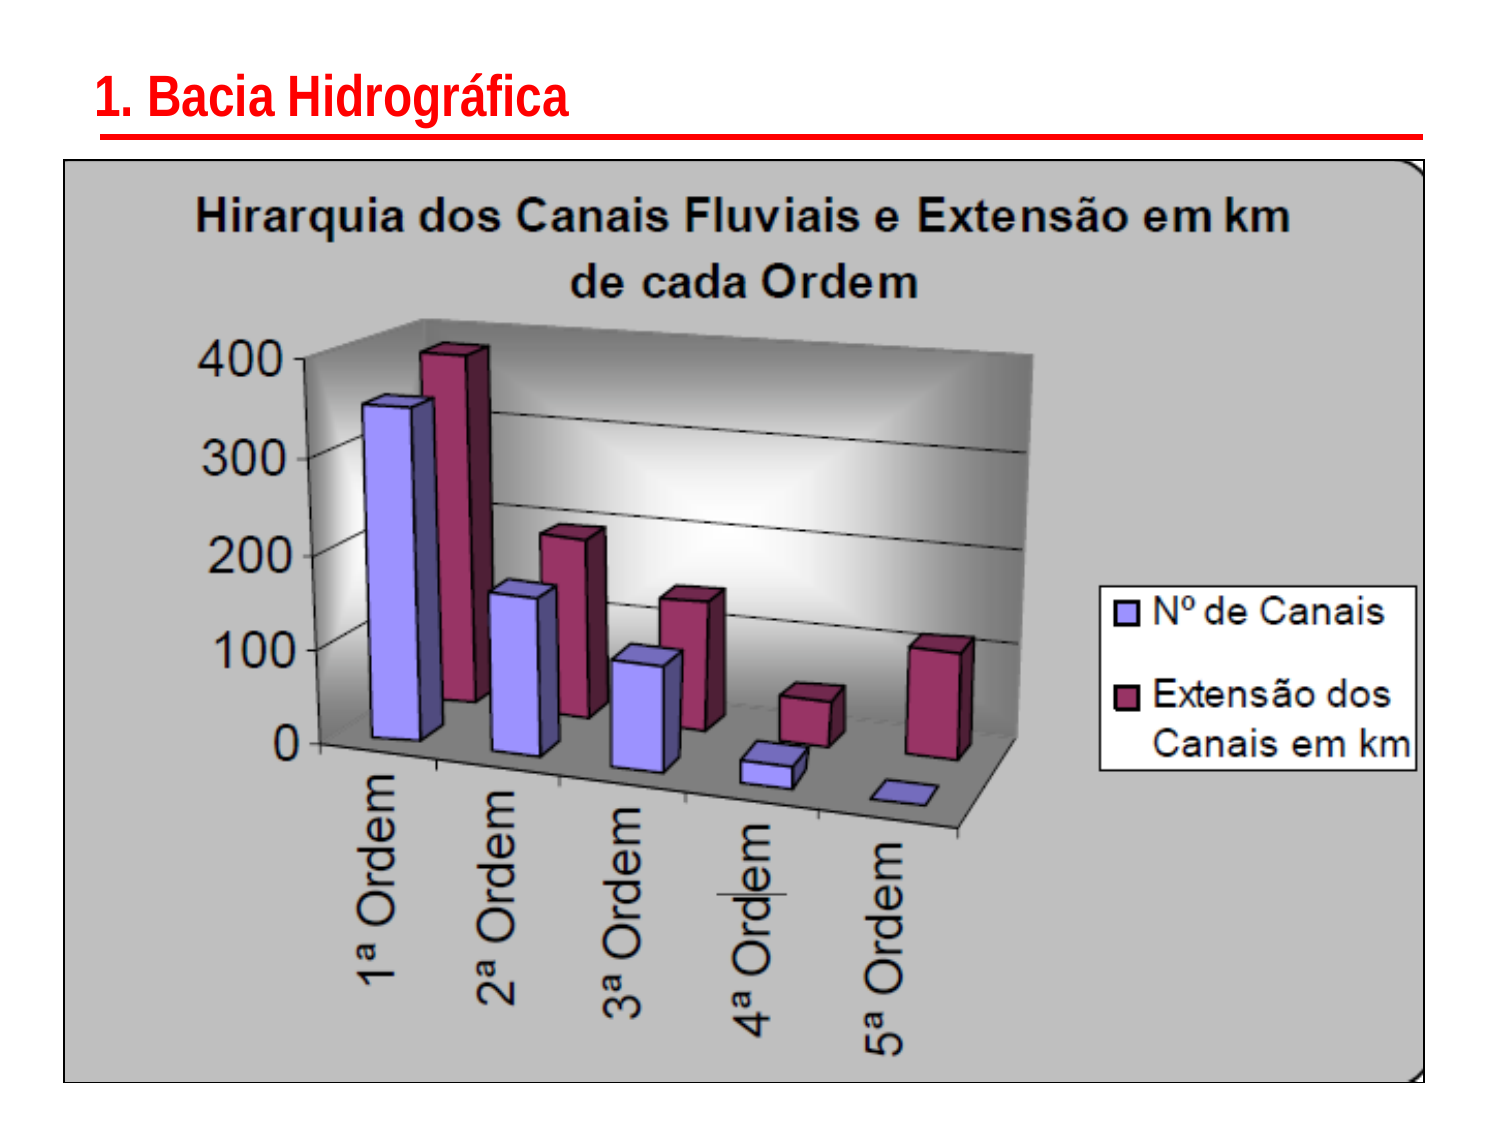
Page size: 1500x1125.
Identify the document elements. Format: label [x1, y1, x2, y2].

text_box [76, 50, 1424, 138]
picture [64, 160, 1424, 1083]
